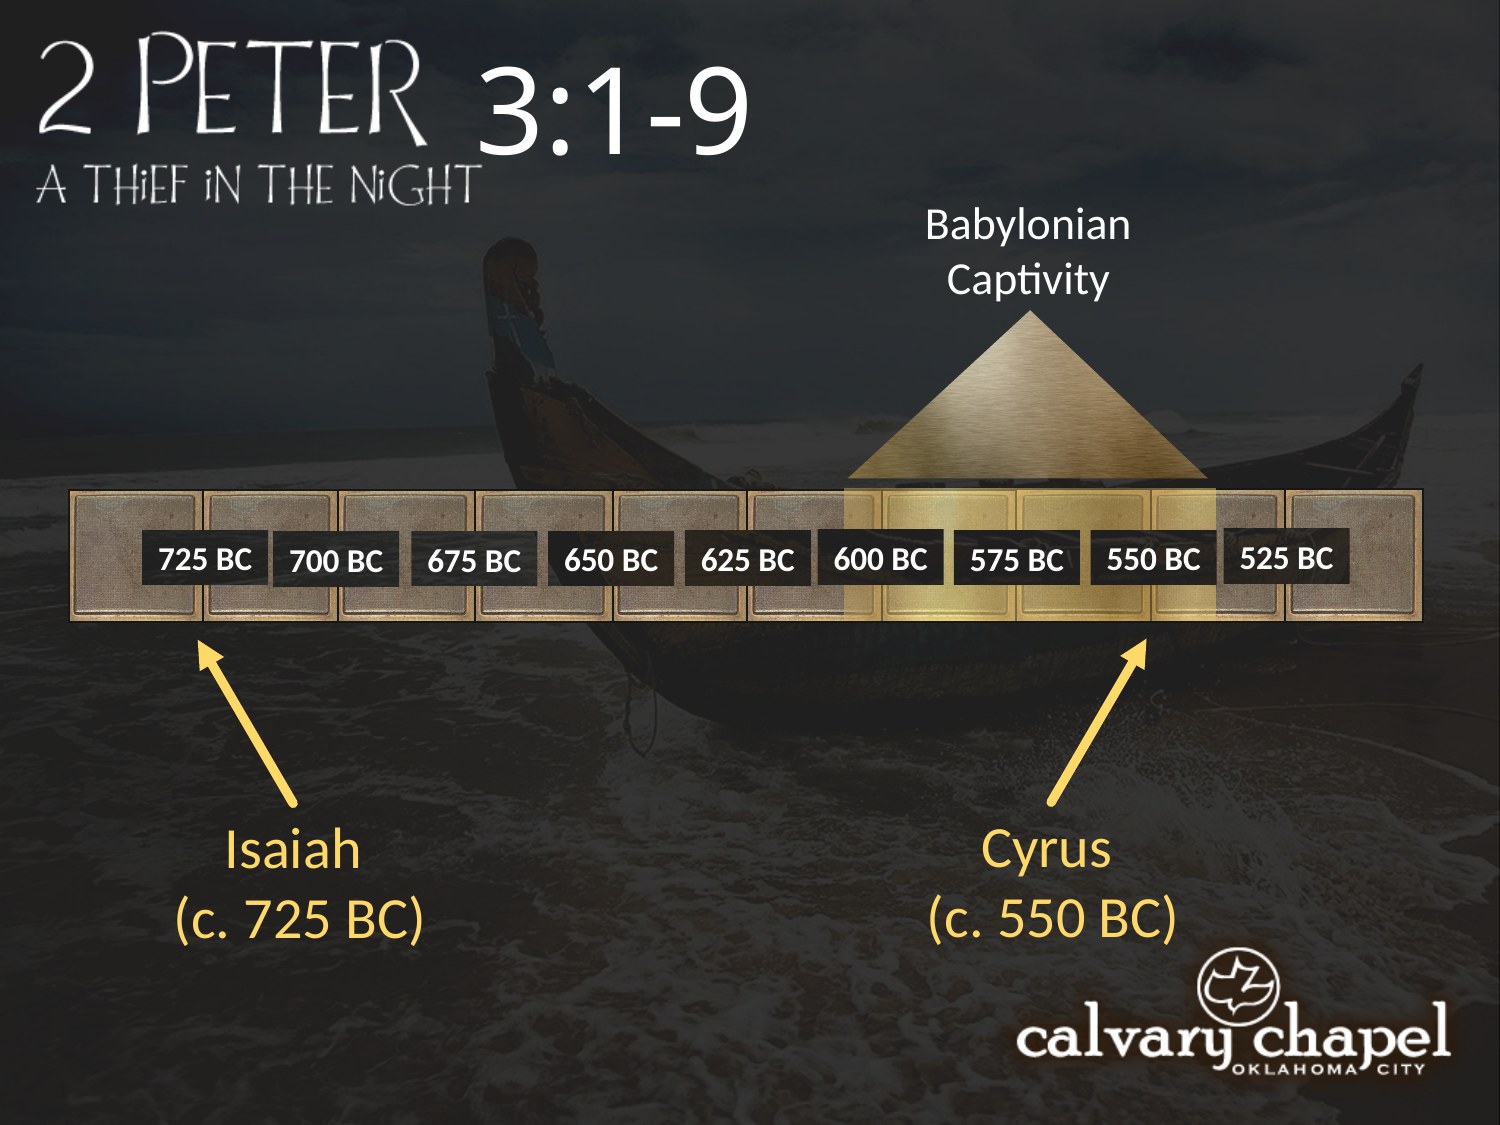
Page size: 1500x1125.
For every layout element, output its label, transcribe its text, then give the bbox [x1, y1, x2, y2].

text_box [197, 639, 294, 804]
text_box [1051, 638, 1147, 803]
text_box 3:1-9 [461, 26, 1023, 187]
text_box Babylonian Captivity [862, 186, 1194, 312]
text_box Cyrus (c. 550 BC) [890, 802, 1203, 957]
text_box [68, 489, 1424, 623]
text_box [845, 308, 1211, 480]
picture [0, 0, 1500, 1125]
text_box Isaiah (c. 725 BC) [137, 803, 450, 958]
